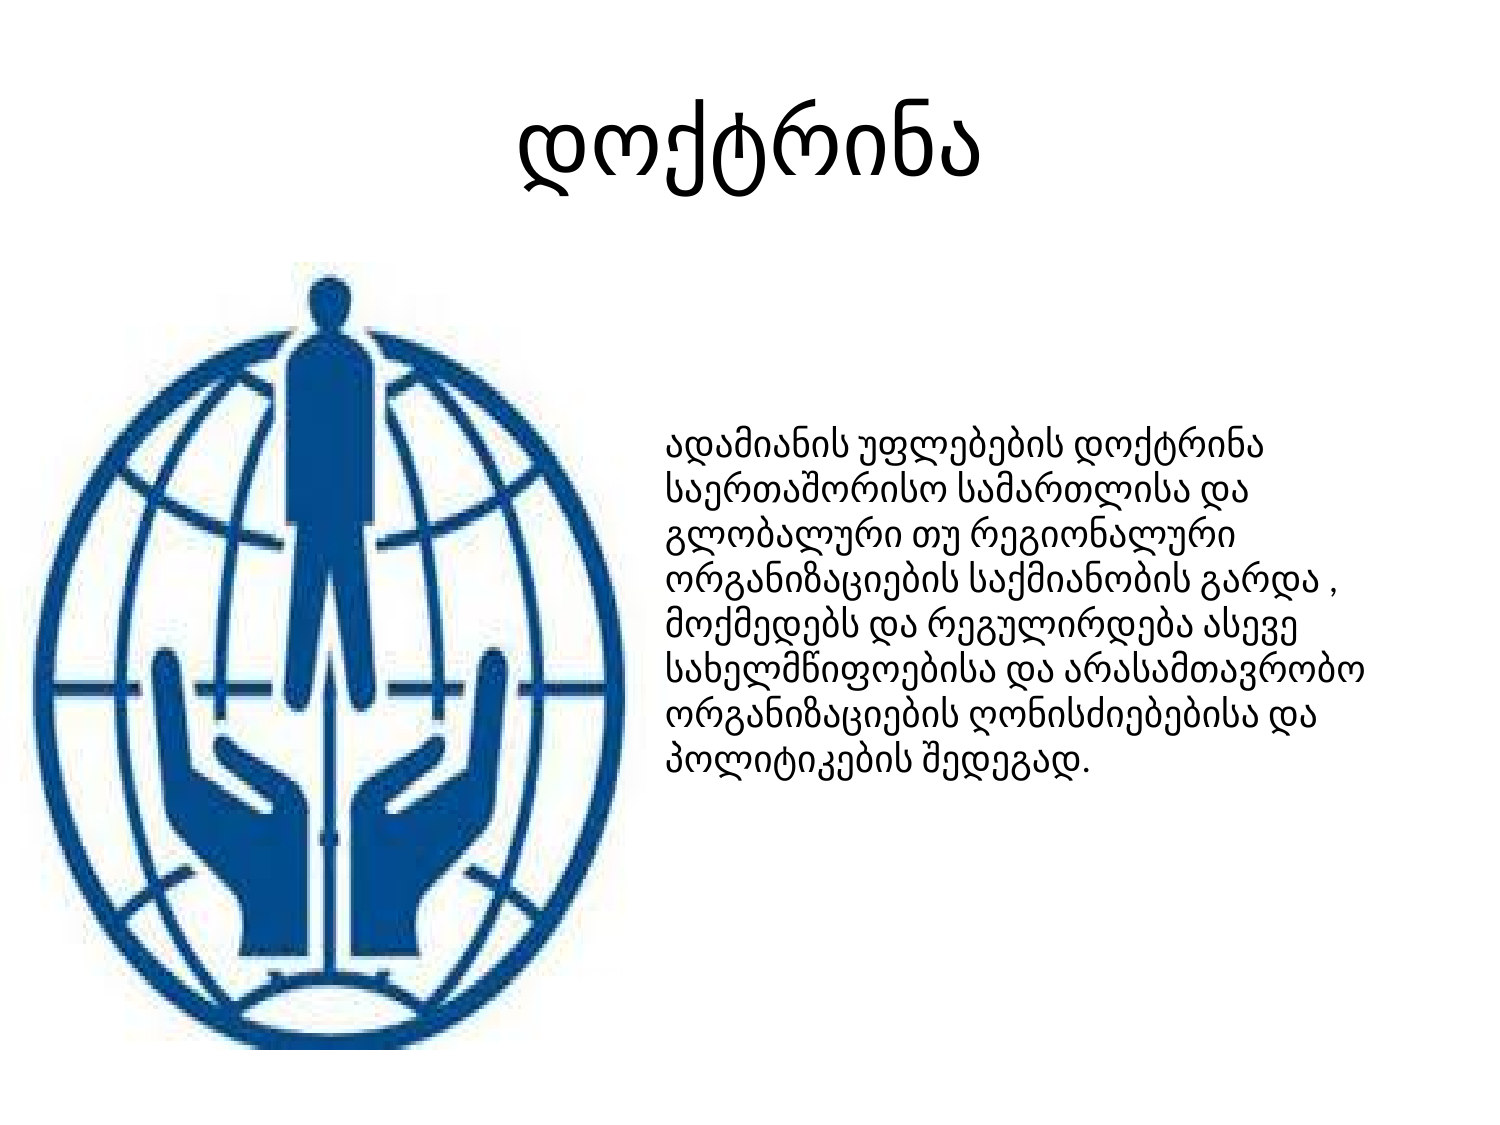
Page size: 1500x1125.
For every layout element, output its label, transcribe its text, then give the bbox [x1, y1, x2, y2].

title დოქტრინა [75, 45, 1425, 233]
text_box ადამიანის უფლებების დოქტრინა საერთაშორისო სამართლისა და გლობალური თუ რეგიონალური ორგანიზაციების საქმიანობის გარდა , მოქმედებს და რეგულირდება ასევე სახელმწიფოებისა და არასამთავრობო ორგანიზაციების ღონისძიებებისა და პოლიტიკების შედეგად. [679, 412, 1431, 788]
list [0, 262, 676, 1051]
